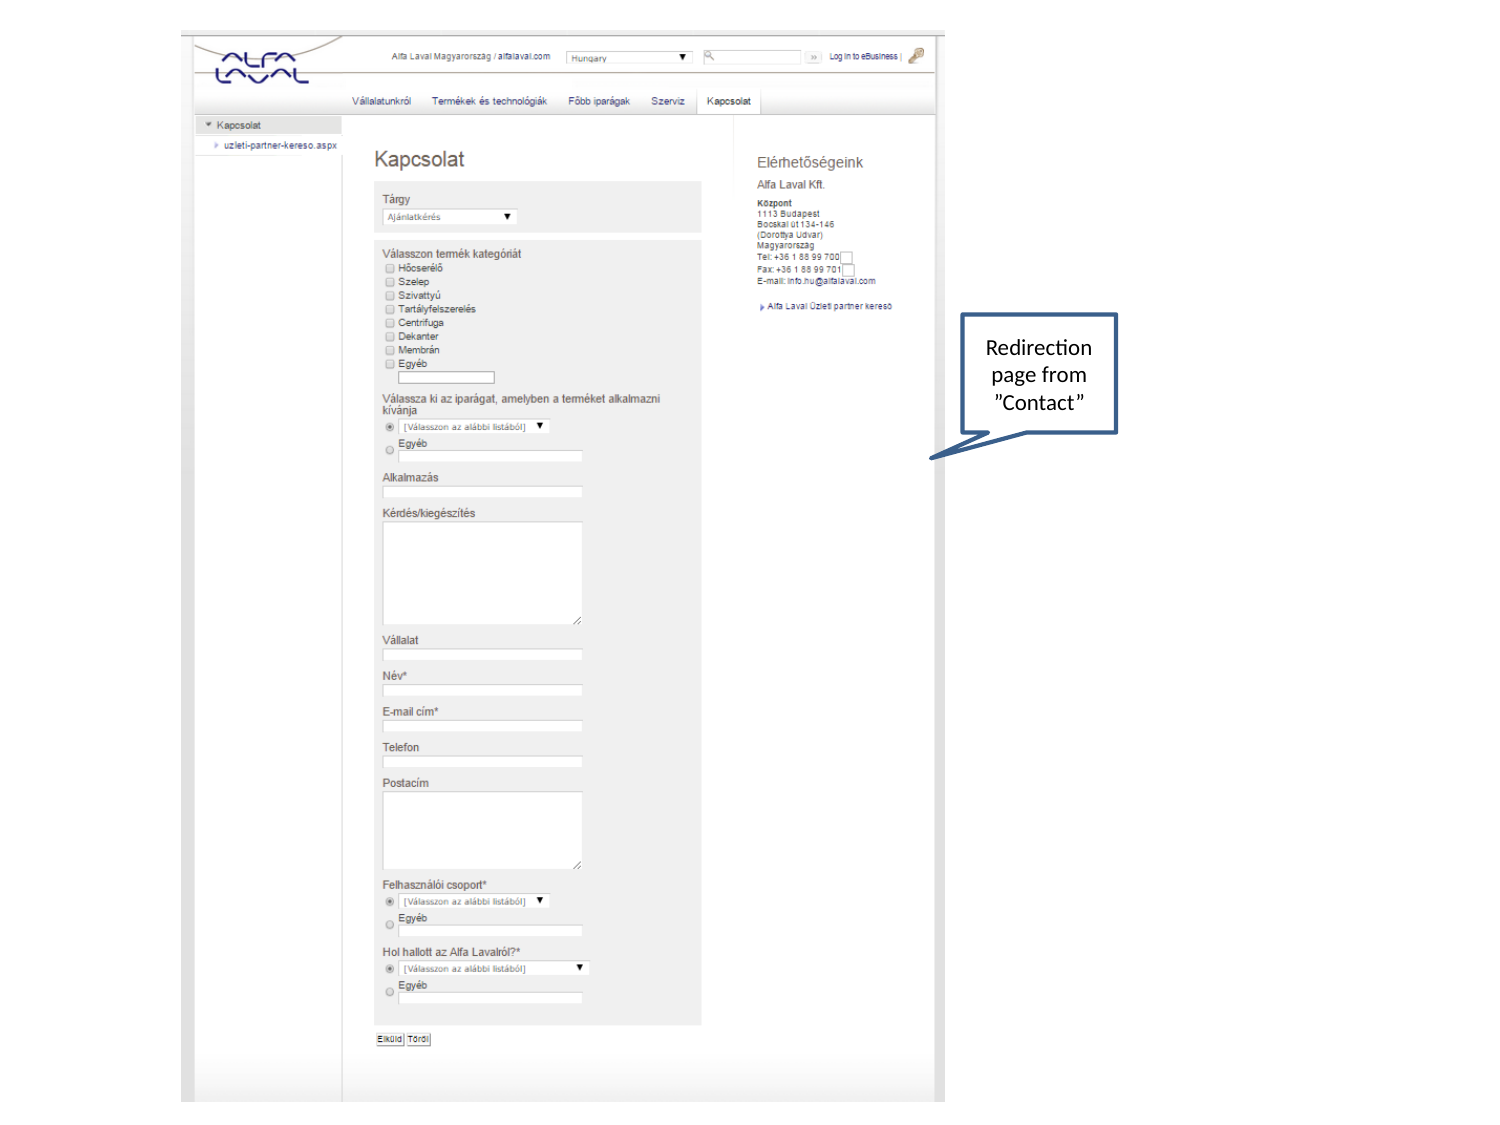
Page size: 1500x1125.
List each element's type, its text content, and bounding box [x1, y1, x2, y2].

picture [180, 30, 945, 1102]
text_box Redirection page from ”Contact” [949, 312, 1119, 456]
